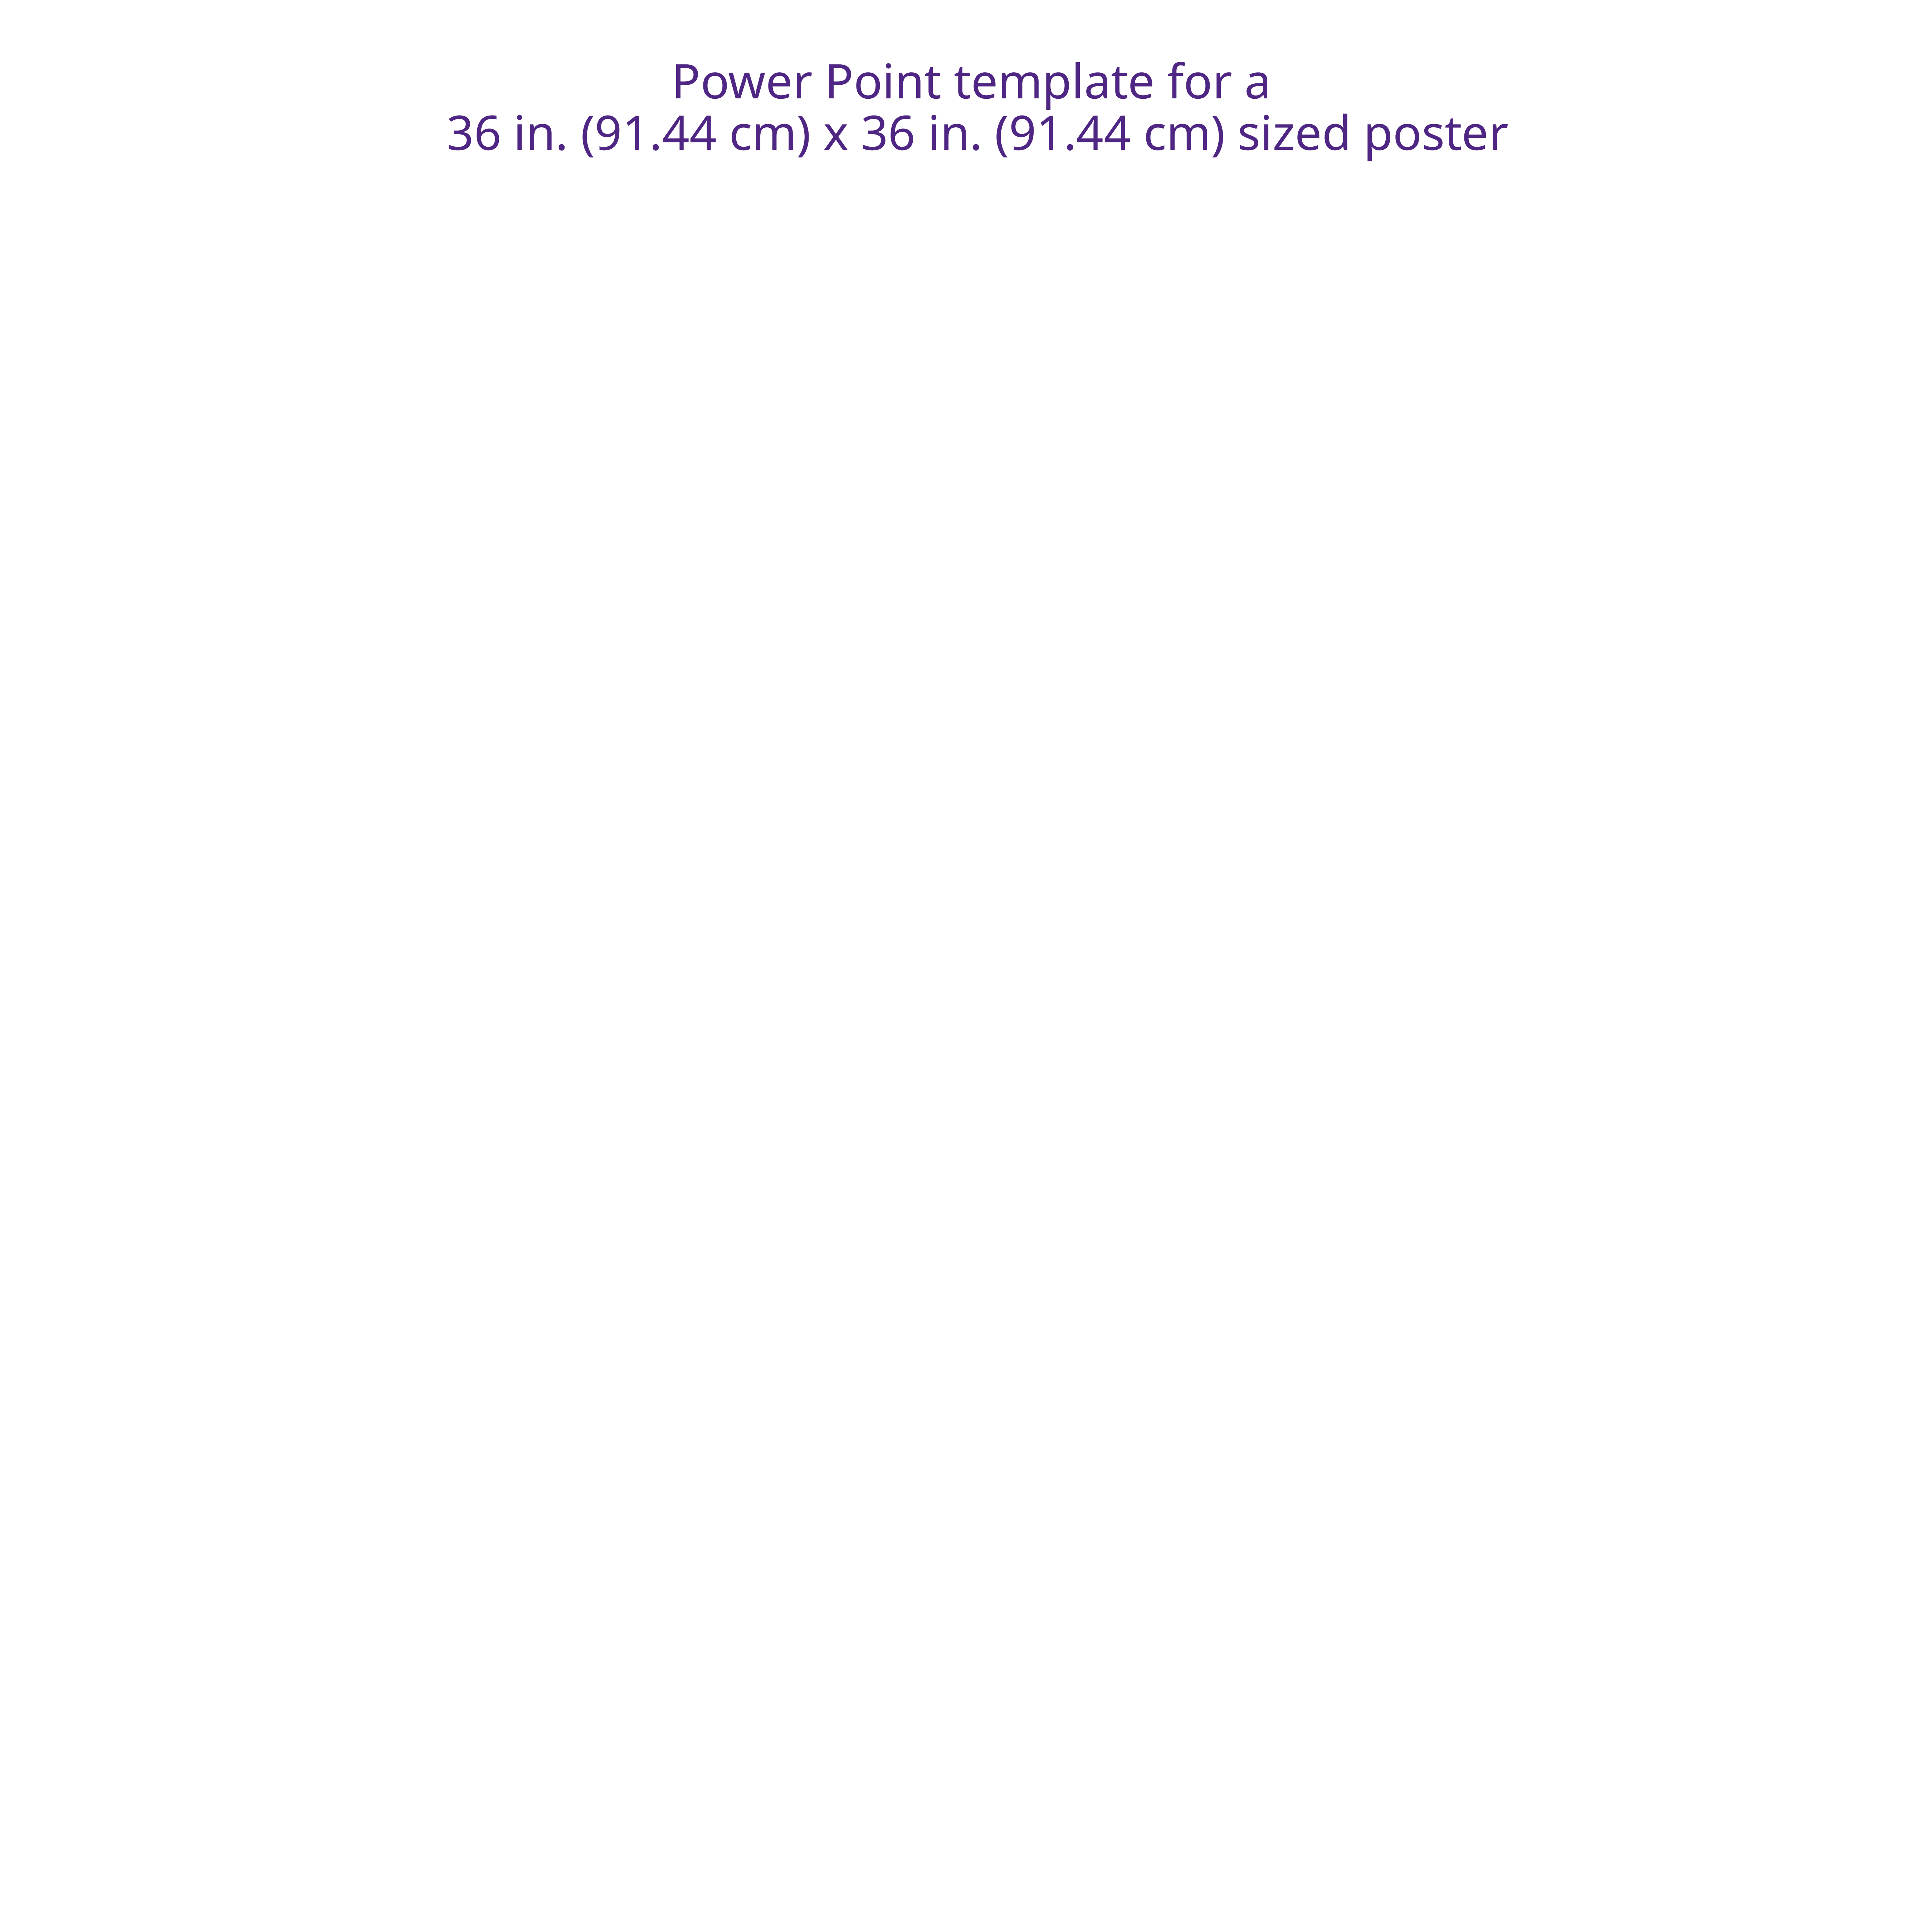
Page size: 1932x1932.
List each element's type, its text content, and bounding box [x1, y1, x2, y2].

title Power Point template for a 36 in. (91.44 cm) x 36 in. (91.44 cm) sized poster [318, 55, 1638, 163]
